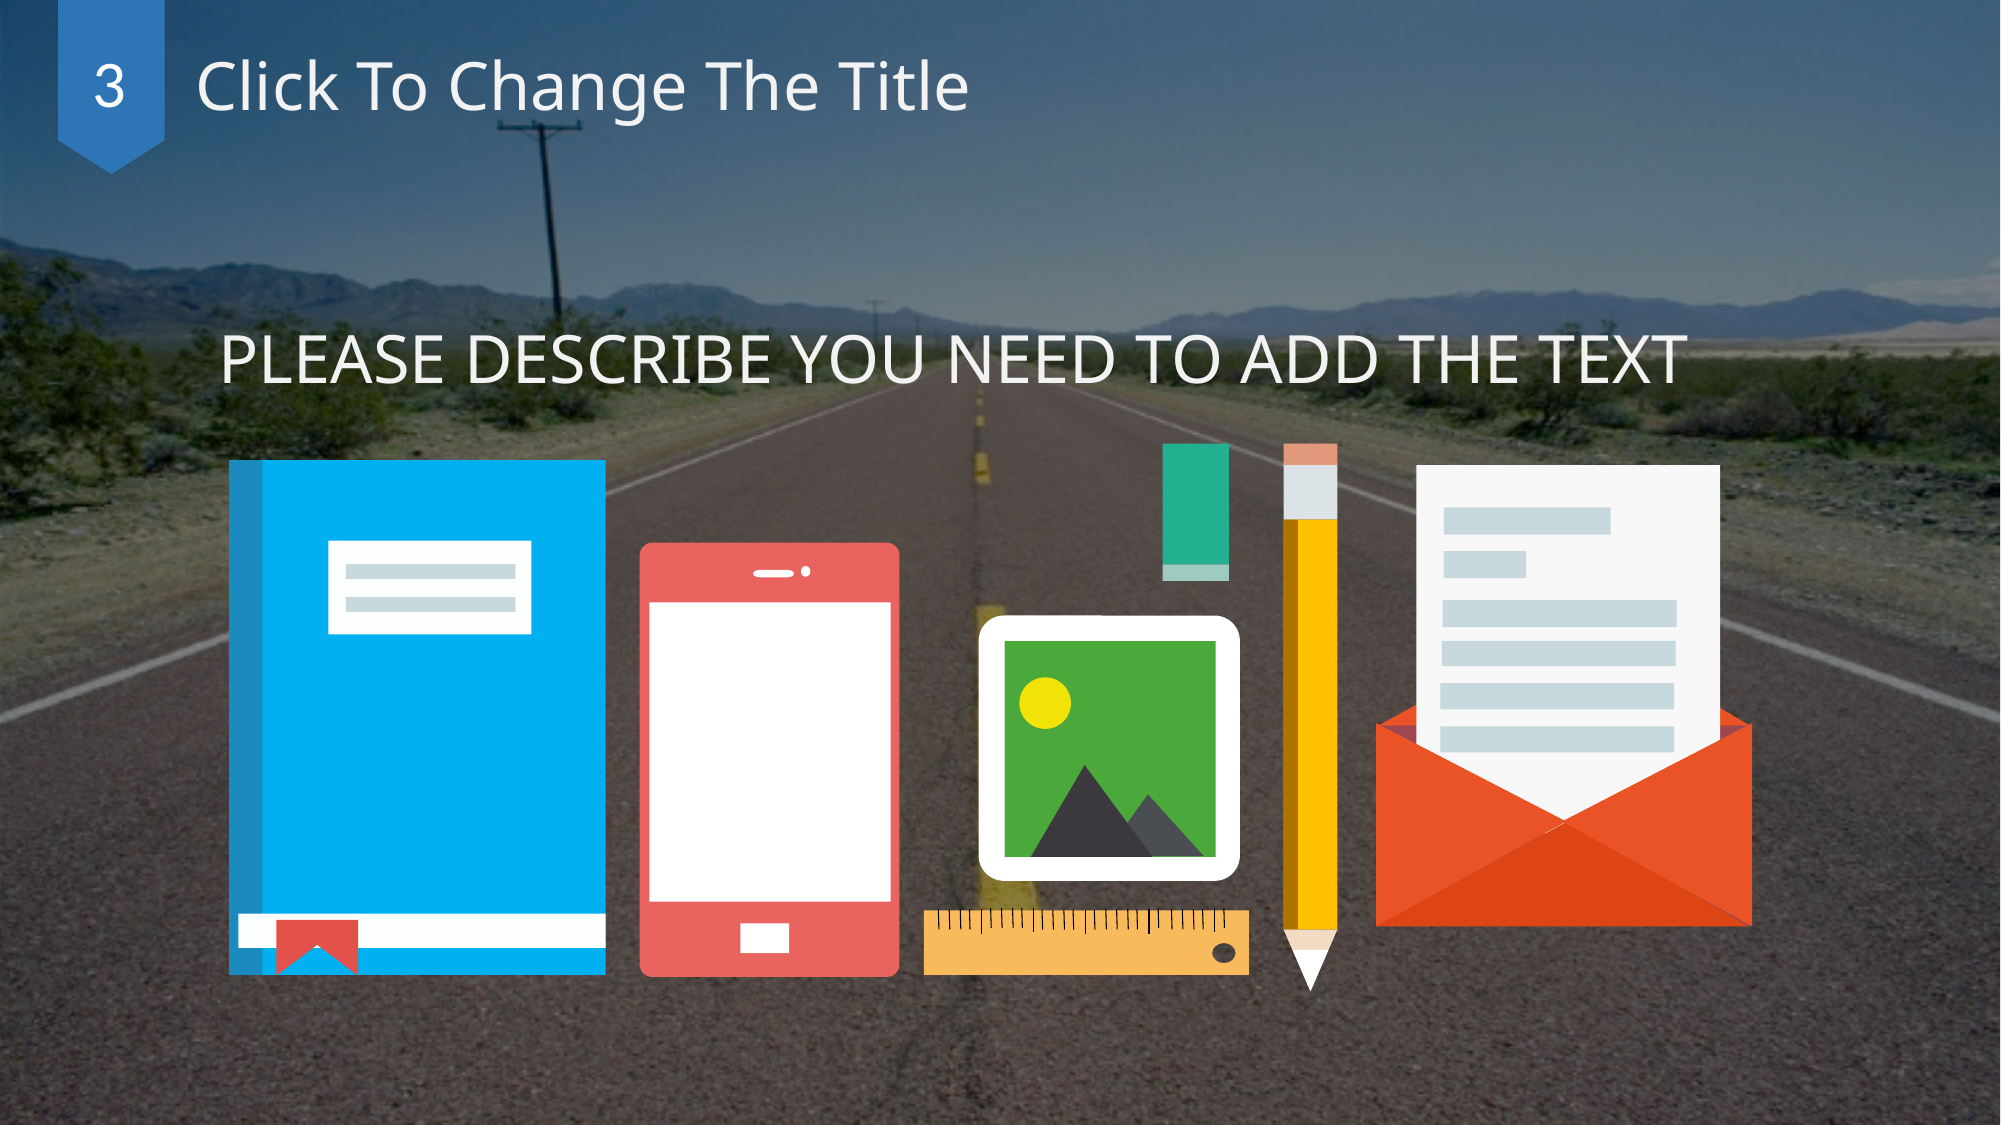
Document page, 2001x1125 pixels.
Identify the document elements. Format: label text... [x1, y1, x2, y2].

text_box 3 [77, 33, 184, 129]
picture [0, 0, 2001, 1125]
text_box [978, 615, 1240, 881]
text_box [1162, 443, 1229, 581]
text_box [923, 907, 1249, 975]
text_box Click To Change The Title [180, 36, 1119, 132]
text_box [1376, 465, 1753, 927]
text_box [1283, 443, 1338, 992]
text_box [229, 460, 606, 976]
text_box PLEASE DESCRIBE YOU NEED TO ADD THE TEXT [203, 309, 2000, 404]
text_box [639, 542, 900, 977]
text_box [57, 0, 166, 176]
